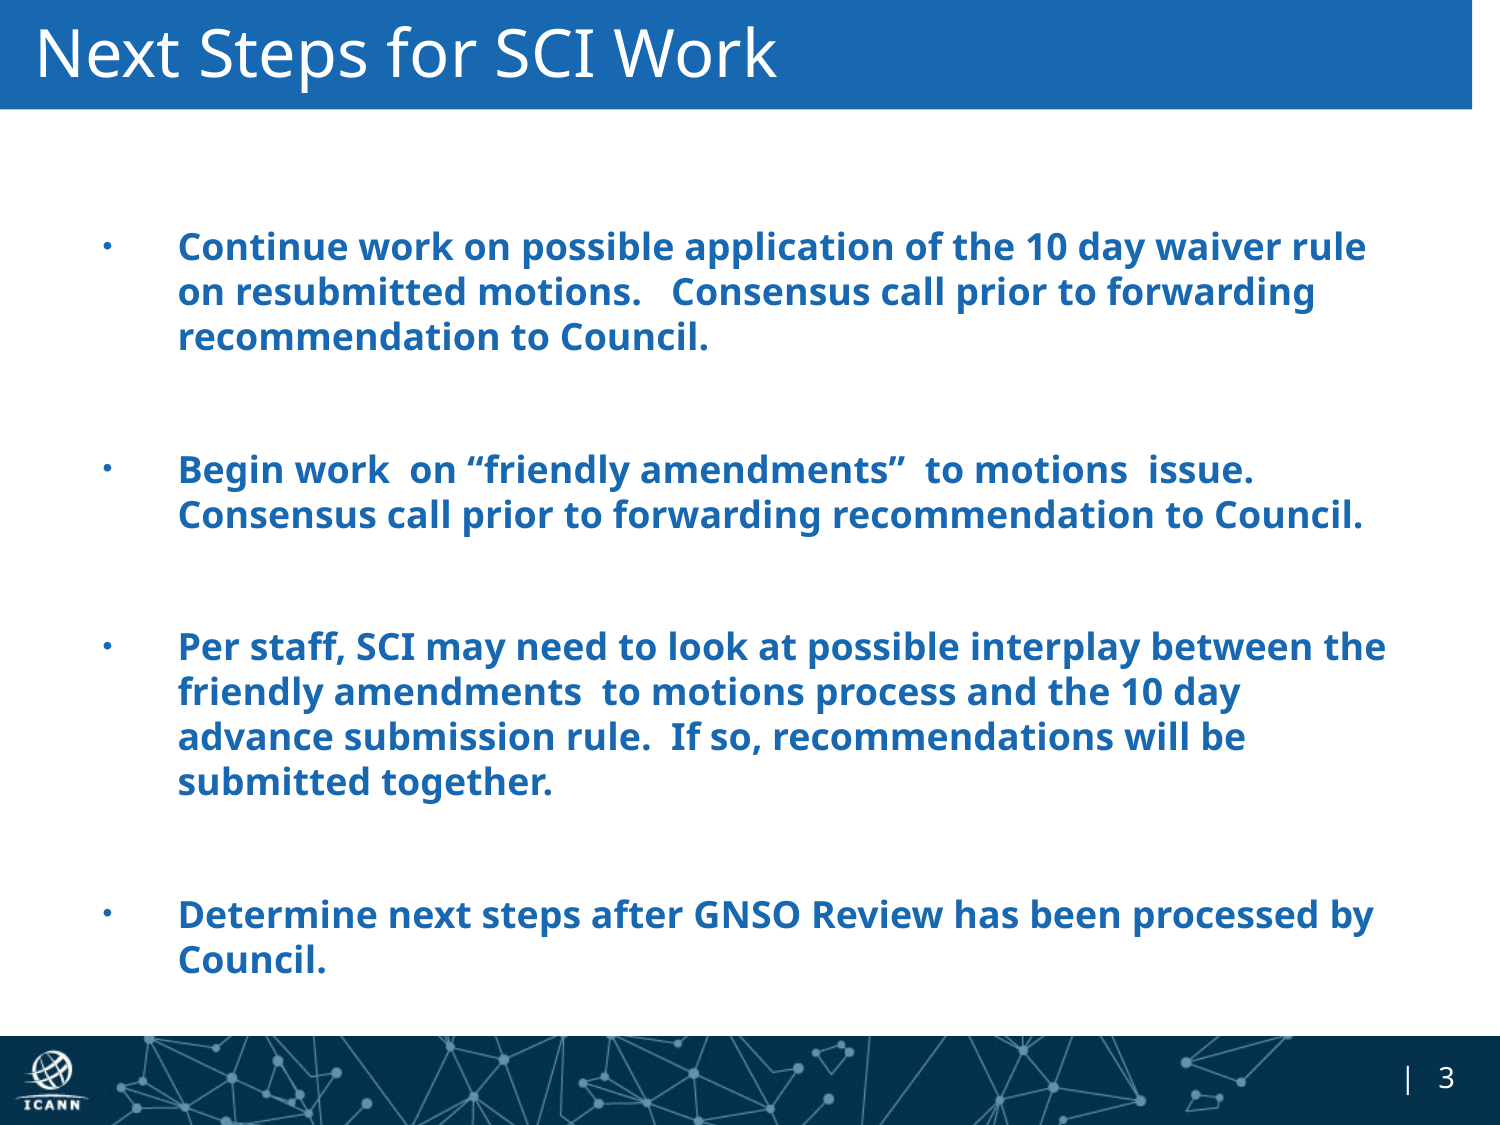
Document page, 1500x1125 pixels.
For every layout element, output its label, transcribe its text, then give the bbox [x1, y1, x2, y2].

picture [0, 1036, 1500, 1125]
title Next Steps for SCI Work [0, 0, 1473, 110]
text_box Continue work on possible application of the 10 day waiver rule on resubmitted motions. Consensus call prior to forwarding recommendation to Council. Begin work on “friendly amendments” to motions issue. Consensus call prior to forwarding recommendation to Council. Per staff, SCI may need to look at possible interplay between the friendly amendments to motions process and the 10 day advance submission rule. If so, recommendations will be submitted together. Determine next steps after GNSO Review has been processed by Council. [87, 215, 1417, 988]
